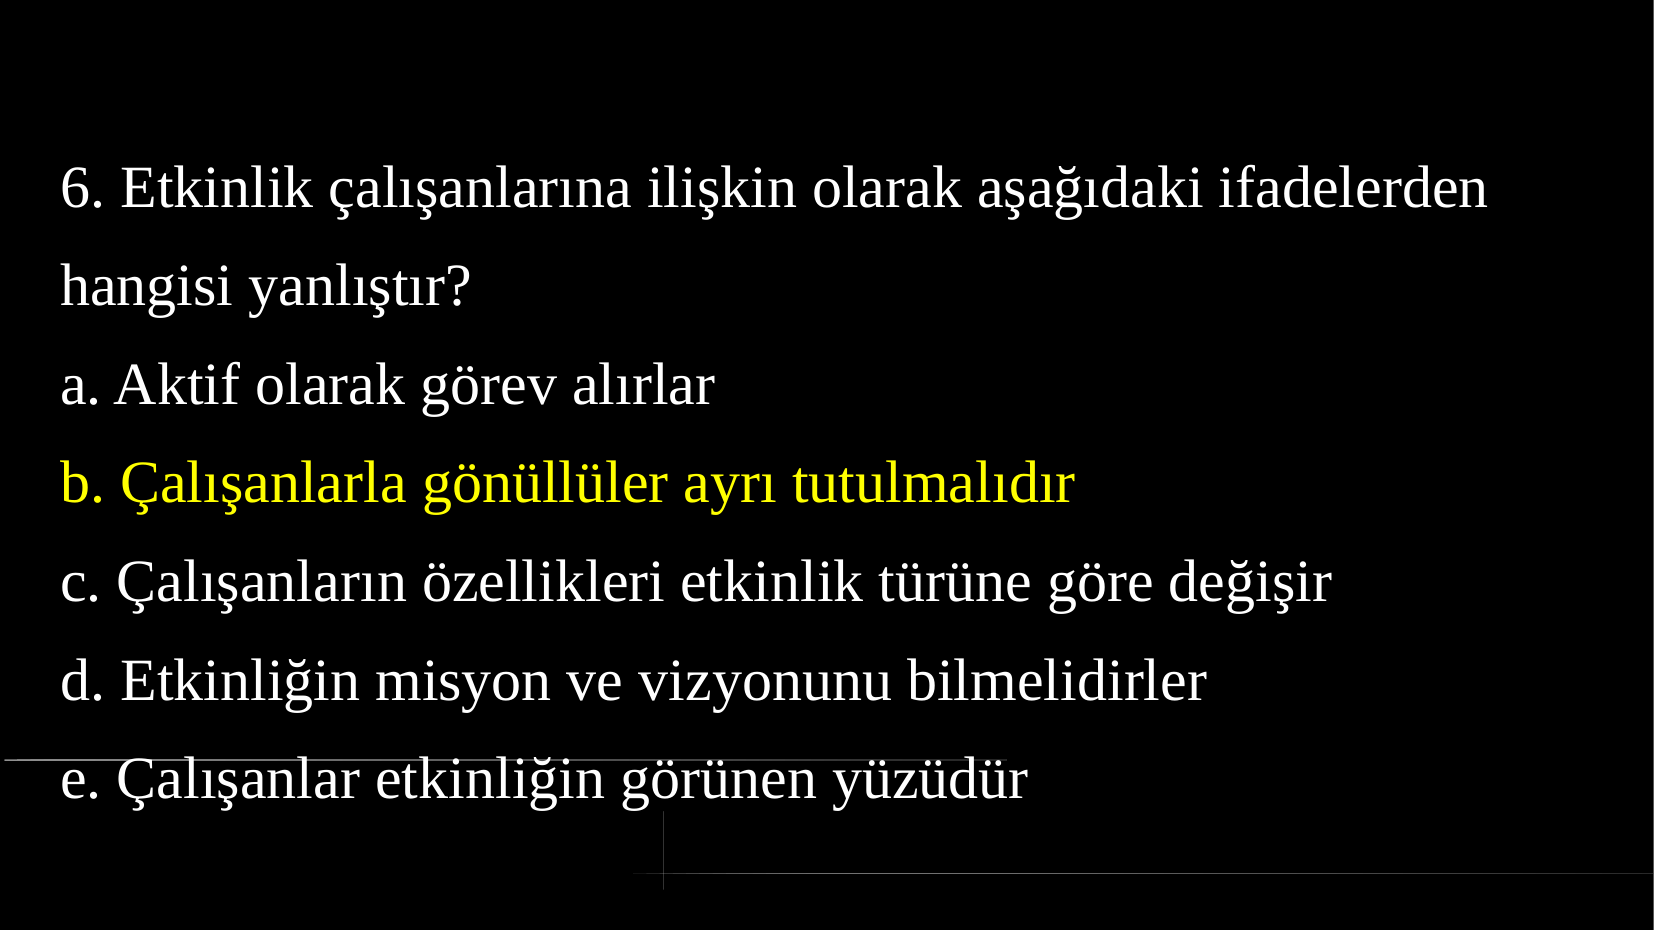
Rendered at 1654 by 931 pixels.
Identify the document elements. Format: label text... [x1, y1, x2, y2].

list 6. Etkinlik çalışanlarına ilişkin olarak aşağıdaki ifadelerden hangisi yanlıştır? a. Aktif olarak görev alırlar b. Çalışanlarla gönüllüler ayrı tutulmalıdır c. Çalışanların özellikleri etkinlik türüne göre değişir d. Etkinliğin misyon ve vizyonunu bilmelidirler e. Çalışanlar etkinliğin görünen yüzüdür [60, 48, 1532, 865]
